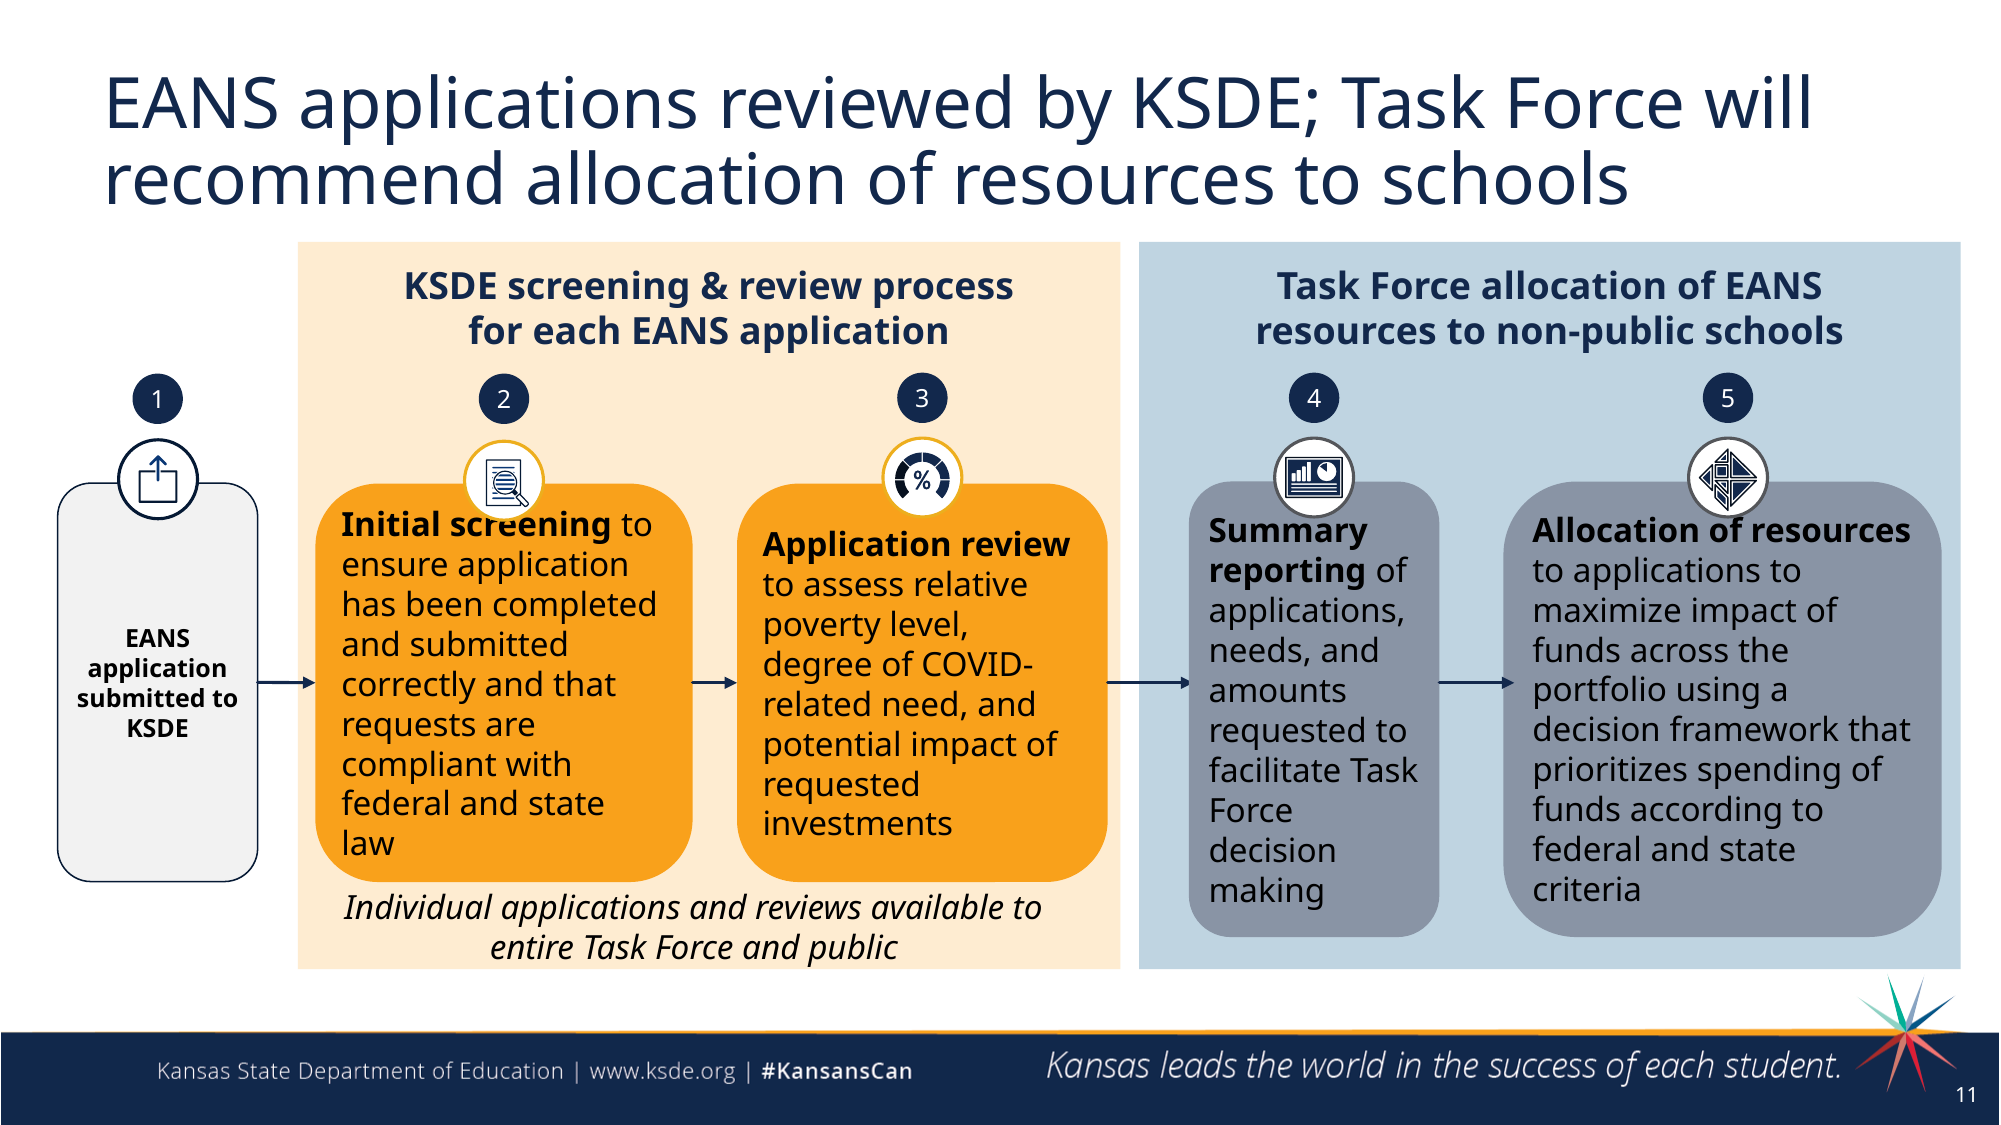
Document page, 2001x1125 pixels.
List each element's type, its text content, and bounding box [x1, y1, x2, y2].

text_box [297, 241, 1121, 681]
text_box [117, 461, 122, 498]
text_box 1 [132, 373, 183, 424]
text_box 4 [1288, 372, 1340, 423]
text_box [297, 684, 362, 970]
text_box Allocation of resources to applications to maximize impact of funds across the portfolio using a decision framework that prioritizes spending of funds according to federal and state criteria [1502, 480, 1943, 938]
text_box Summary reporting of applications, needs, and amounts requested to facilitate Task Force decision making [1187, 480, 1441, 938]
text_box 5 [1702, 372, 1754, 423]
text_box Individual applications and reviews available to entire Task Force and public [315, 882, 1074, 970]
text_box 2 [478, 373, 530, 424]
text_box Task Force allocation of EANS resources to non-public schools [1177, 254, 1923, 361]
text_box [882, 458, 887, 497]
text_box EANS application submitted to KSDE [56, 482, 259, 883]
text_box [139, 515, 177, 520]
text_box [898, 510, 947, 518]
text_box [1273, 461, 1277, 494]
text_box Application review to assess relative poverty level, degree of COVID-related need, and potential impact of requested investments [736, 482, 1109, 882]
text_box [957, 456, 963, 499]
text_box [1277, 440, 1351, 515]
text_box [140, 438, 176, 443]
text_box [1351, 461, 1355, 494]
text_box Initial screening to ensure application has been completed and submitted correctly and that requests are compliant with federal and state law [314, 482, 694, 882]
picture [0, 972, 2000, 1125]
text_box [464, 440, 544, 521]
text_box [1062, 684, 1121, 970]
text_box [1138, 241, 1961, 970]
text_box KSDE screening & review process for each EANS application [387, 254, 1031, 361]
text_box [1180, 553, 1310, 684]
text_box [887, 440, 957, 510]
text_box [194, 461, 199, 498]
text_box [1688, 440, 1768, 520]
text_box [646, 684, 783, 882]
text_box 3 [897, 372, 948, 423]
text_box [122, 443, 194, 515]
title EANS applications reviewed by KSDE; Task Force will recommend allocation of resources to schools [103, 66, 1897, 222]
